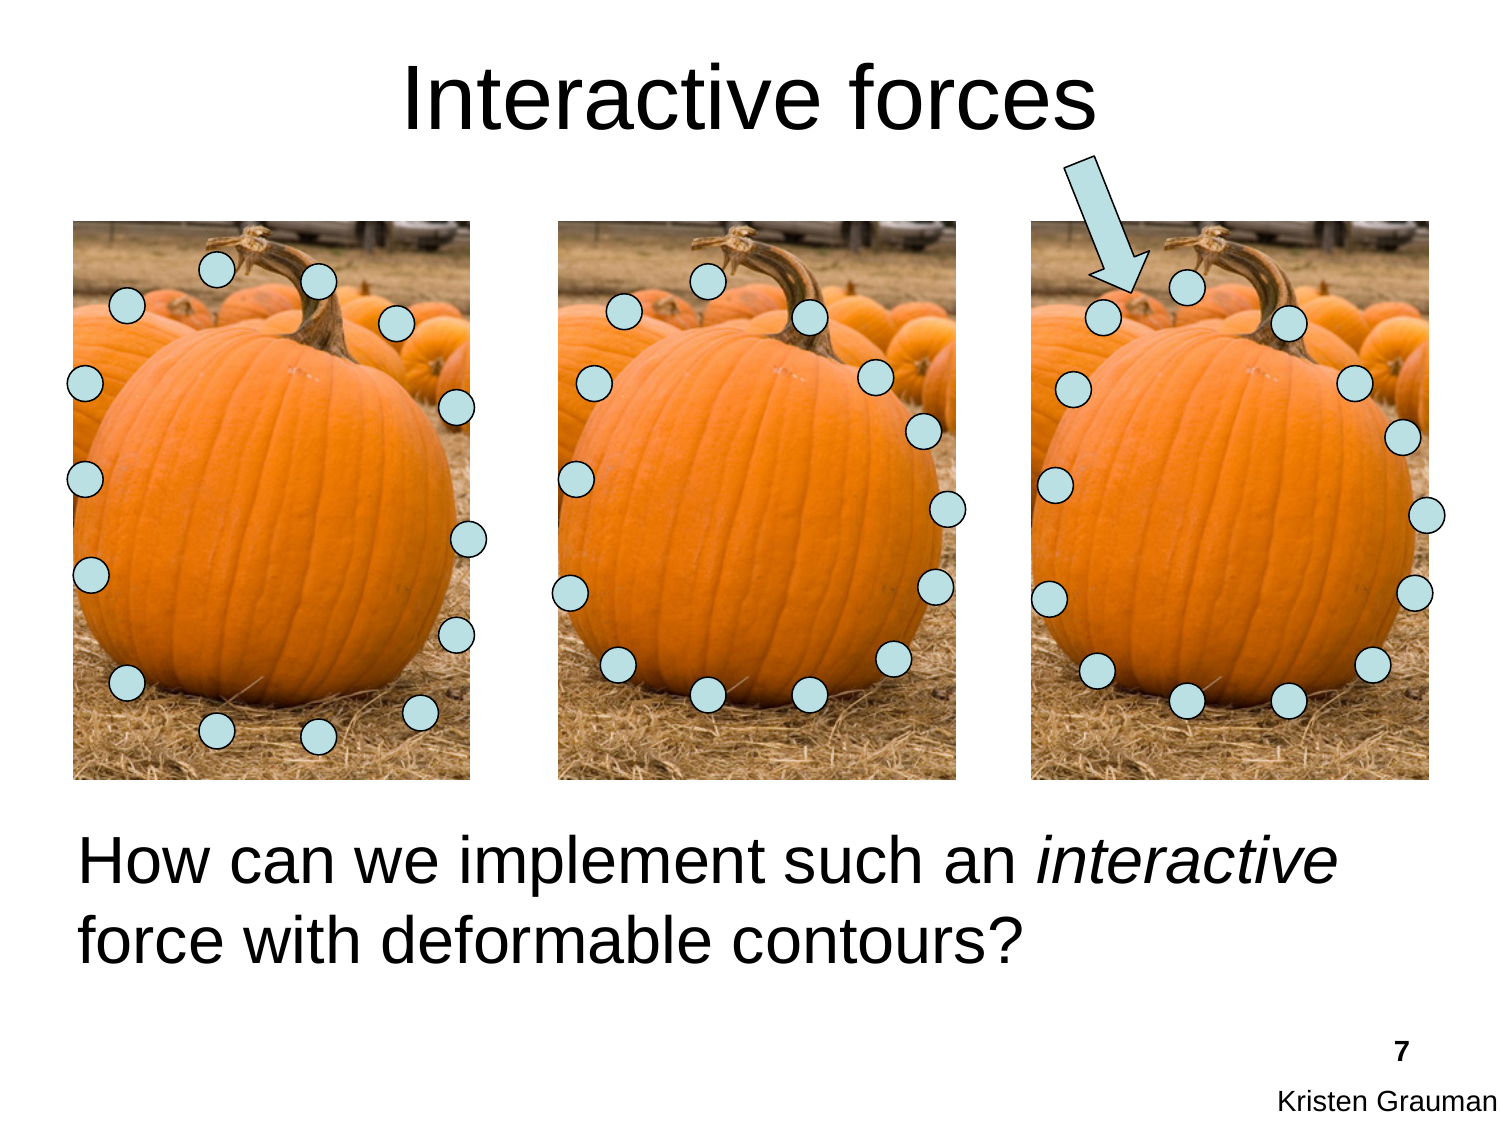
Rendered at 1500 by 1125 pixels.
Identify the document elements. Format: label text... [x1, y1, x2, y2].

text_box [1432, 498, 1445, 533]
text_box [476, 523, 487, 556]
picture [557, 221, 956, 780]
text_box [1071, 187, 1120, 220]
picture [1031, 221, 1429, 780]
text_box How can we implement such an interactive force with deformable contours? [62, 809, 1491, 985]
text_box [961, 497, 966, 522]
text_box Interactive forces [74, 0, 1425, 187]
slide_number 7 [1074, 1024, 1426, 1103]
picture [72, 221, 471, 780]
text_box Kristen Grauman [1262, 1074, 1500, 1125]
